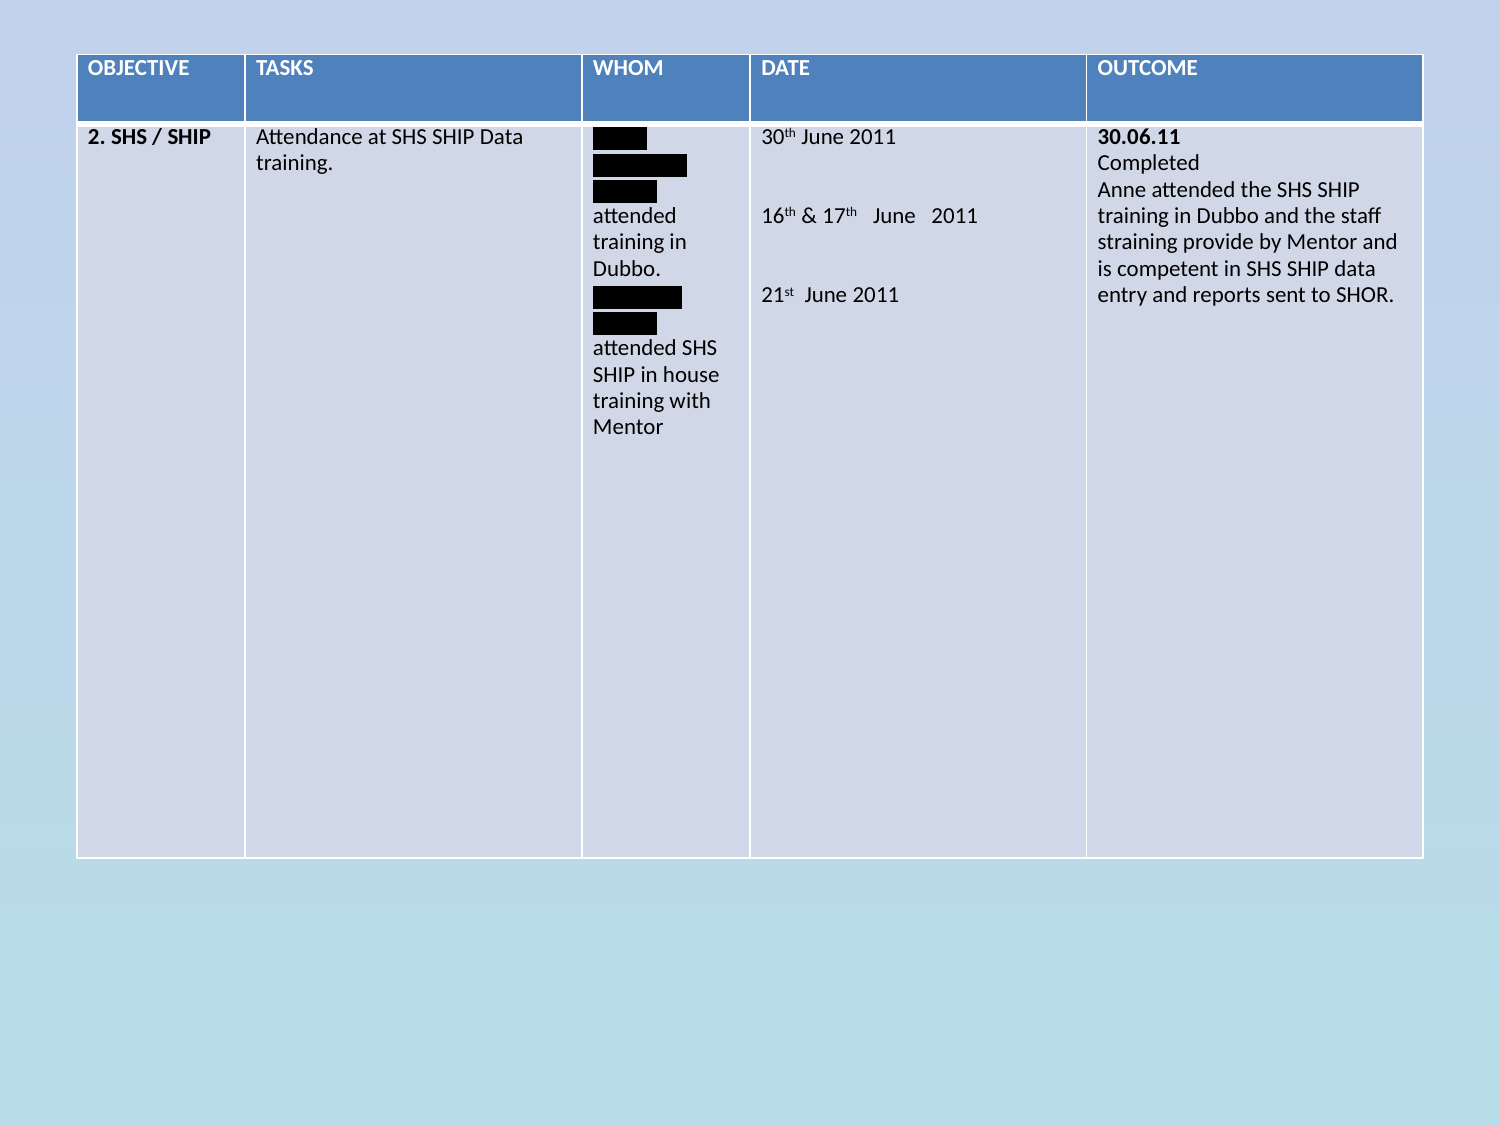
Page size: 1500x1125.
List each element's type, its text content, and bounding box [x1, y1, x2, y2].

table_cell Anne Anne and Marcia attended training in Dubbo. Anne and Marcia attended SHS SHIP in house training with Mentor [583, 127, 749, 857]
table_header OBJECTIVE [78, 55, 244, 121]
table_cell 2. SHS / SHIP [78, 127, 244, 857]
table_header DATE [751, 55, 1086, 121]
table_header TASKS [246, 55, 581, 121]
table_cell 30th June 2011 16th & 17th June 2011 21st June 2011 [751, 127, 1086, 857]
table_header WHOM [583, 55, 749, 121]
table_cell Attendance at SHS SHIP Data training. [246, 127, 581, 857]
table_header OUTCOME [1087, 55, 1422, 121]
table_cell 30.06.11 Completed Anne attended the SHS SHIP training in Dubbo and the staff straining provide by Mentor and is competent in SHS SHIP data entry and reports sent to SHOR. [1087, 127, 1422, 857]
